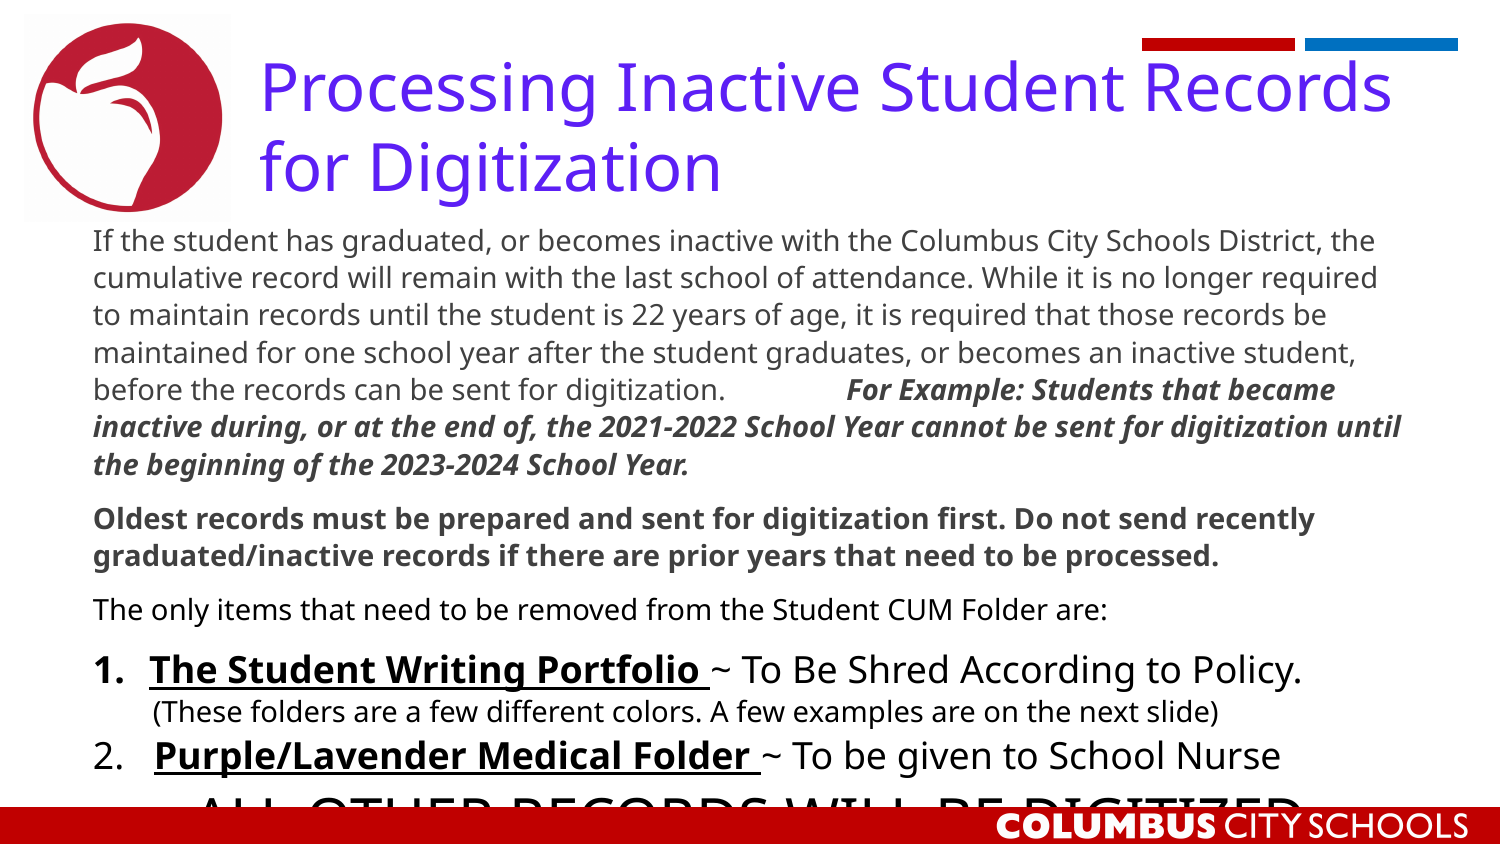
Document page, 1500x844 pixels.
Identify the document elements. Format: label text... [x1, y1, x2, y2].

picture [23, 13, 231, 222]
picture [987, 804, 1479, 844]
text_box Processing Inactive Student Records for Digitization [244, 88, 1459, 161]
text_box If the student has graduated, or becomes inactive with the Columbus City Schools District, the cumulative record will remain with the last school of attendance. While it is no longer required to maintain records until the student is 22 years of age, it is required that those records be maintained for one school year after the student graduates, or becomes an inactive student, before the records can be sent for digitization. For Example: Students that became inactive during, or at the end of, the 2021-2022 School Year cannot be sent for digitization until the beginning of the 2023-2024 School Year. Oldest records must be prepared and sent for digitization first. Do not send recently graduated/inactive records if there are prior years that need to be processed. The only items that need to be removed from the Student CUM Folder are: The Student Writing Portfolio ~ To Be Shred According to Policy. (These folders are a few different colors. A few examples are on the next slide) 2. Purple/Lavender Medical Folder ~ To be given to School Nurse ALL OTHER RECORDS WILL BE DIGITIZED [77, 204, 1422, 805]
